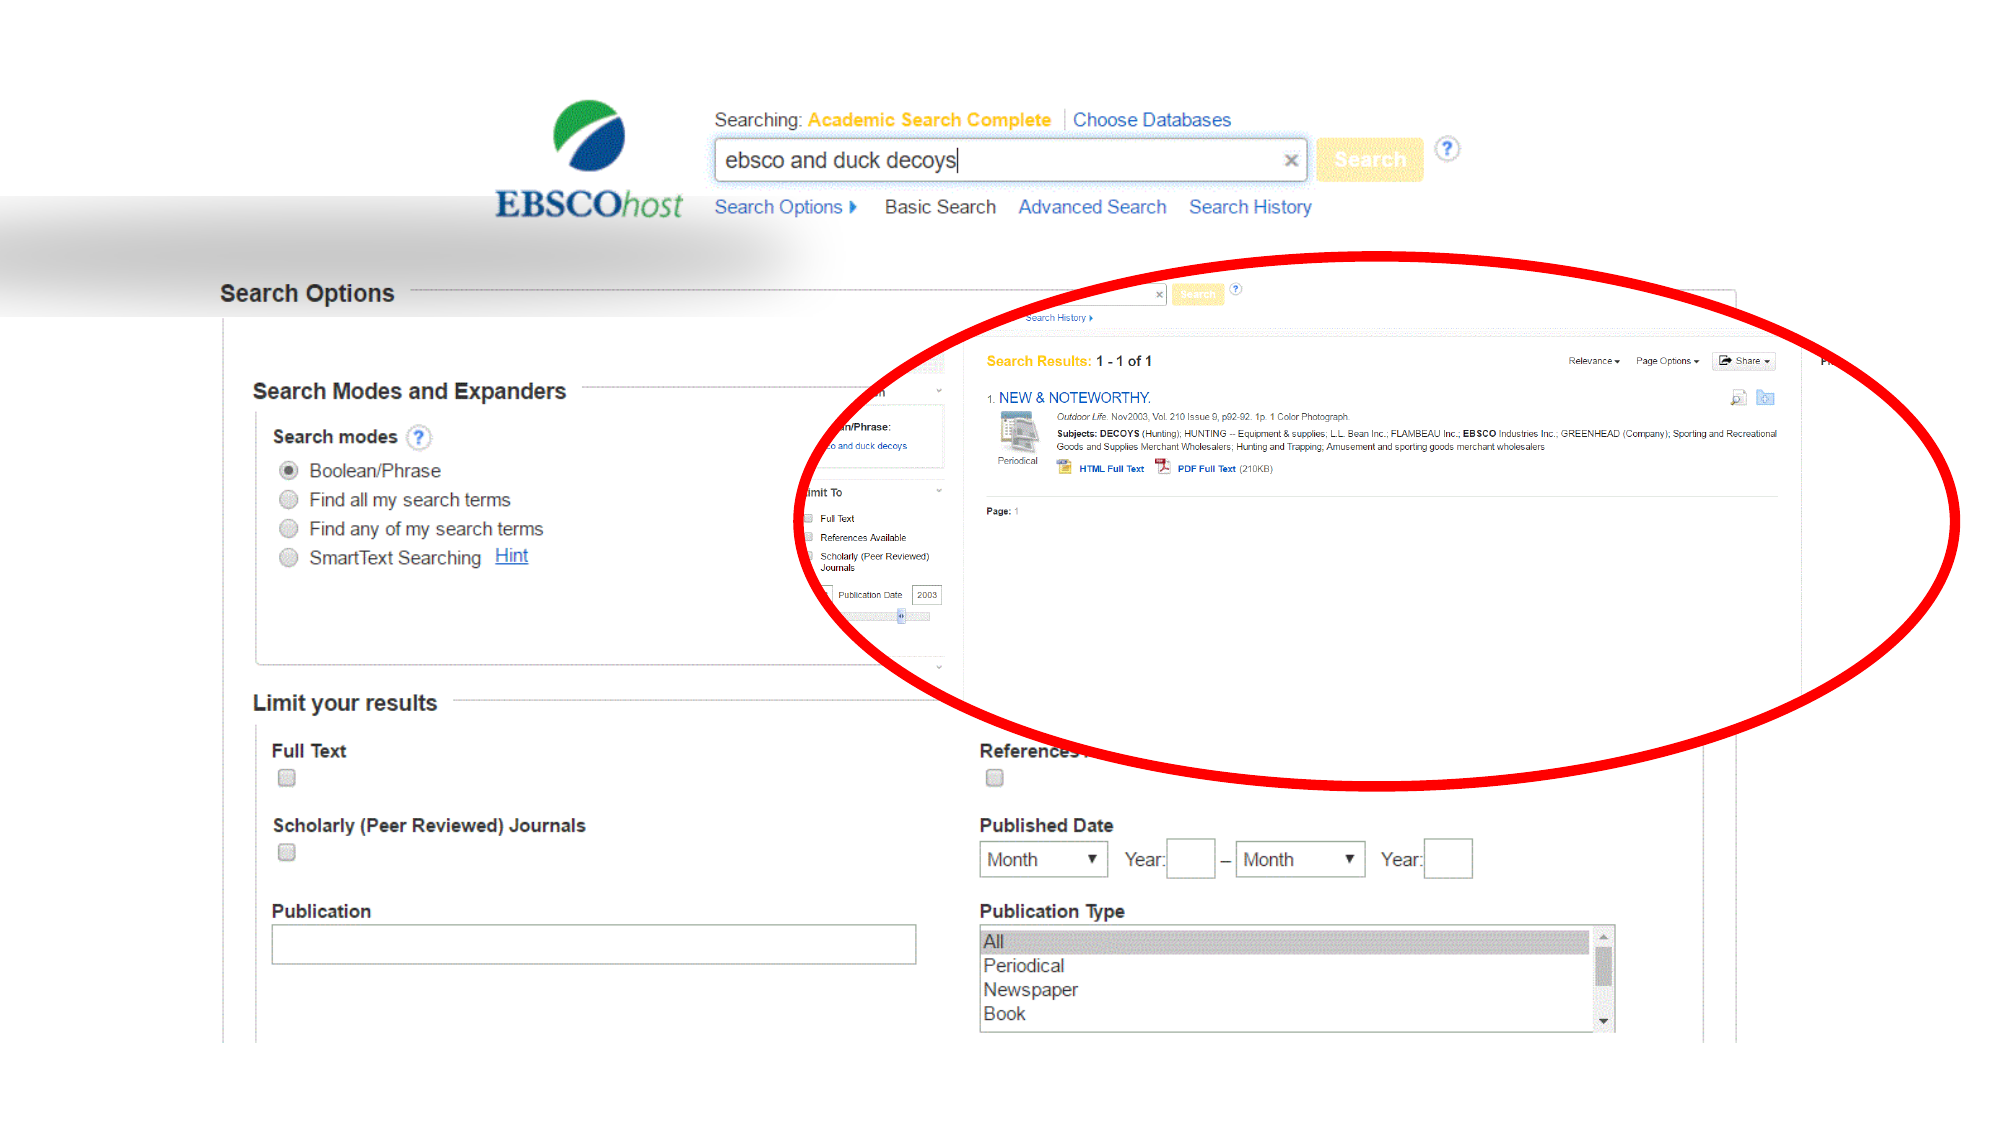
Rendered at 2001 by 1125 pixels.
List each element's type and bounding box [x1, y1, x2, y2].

picture [32, 0, 1955, 1043]
